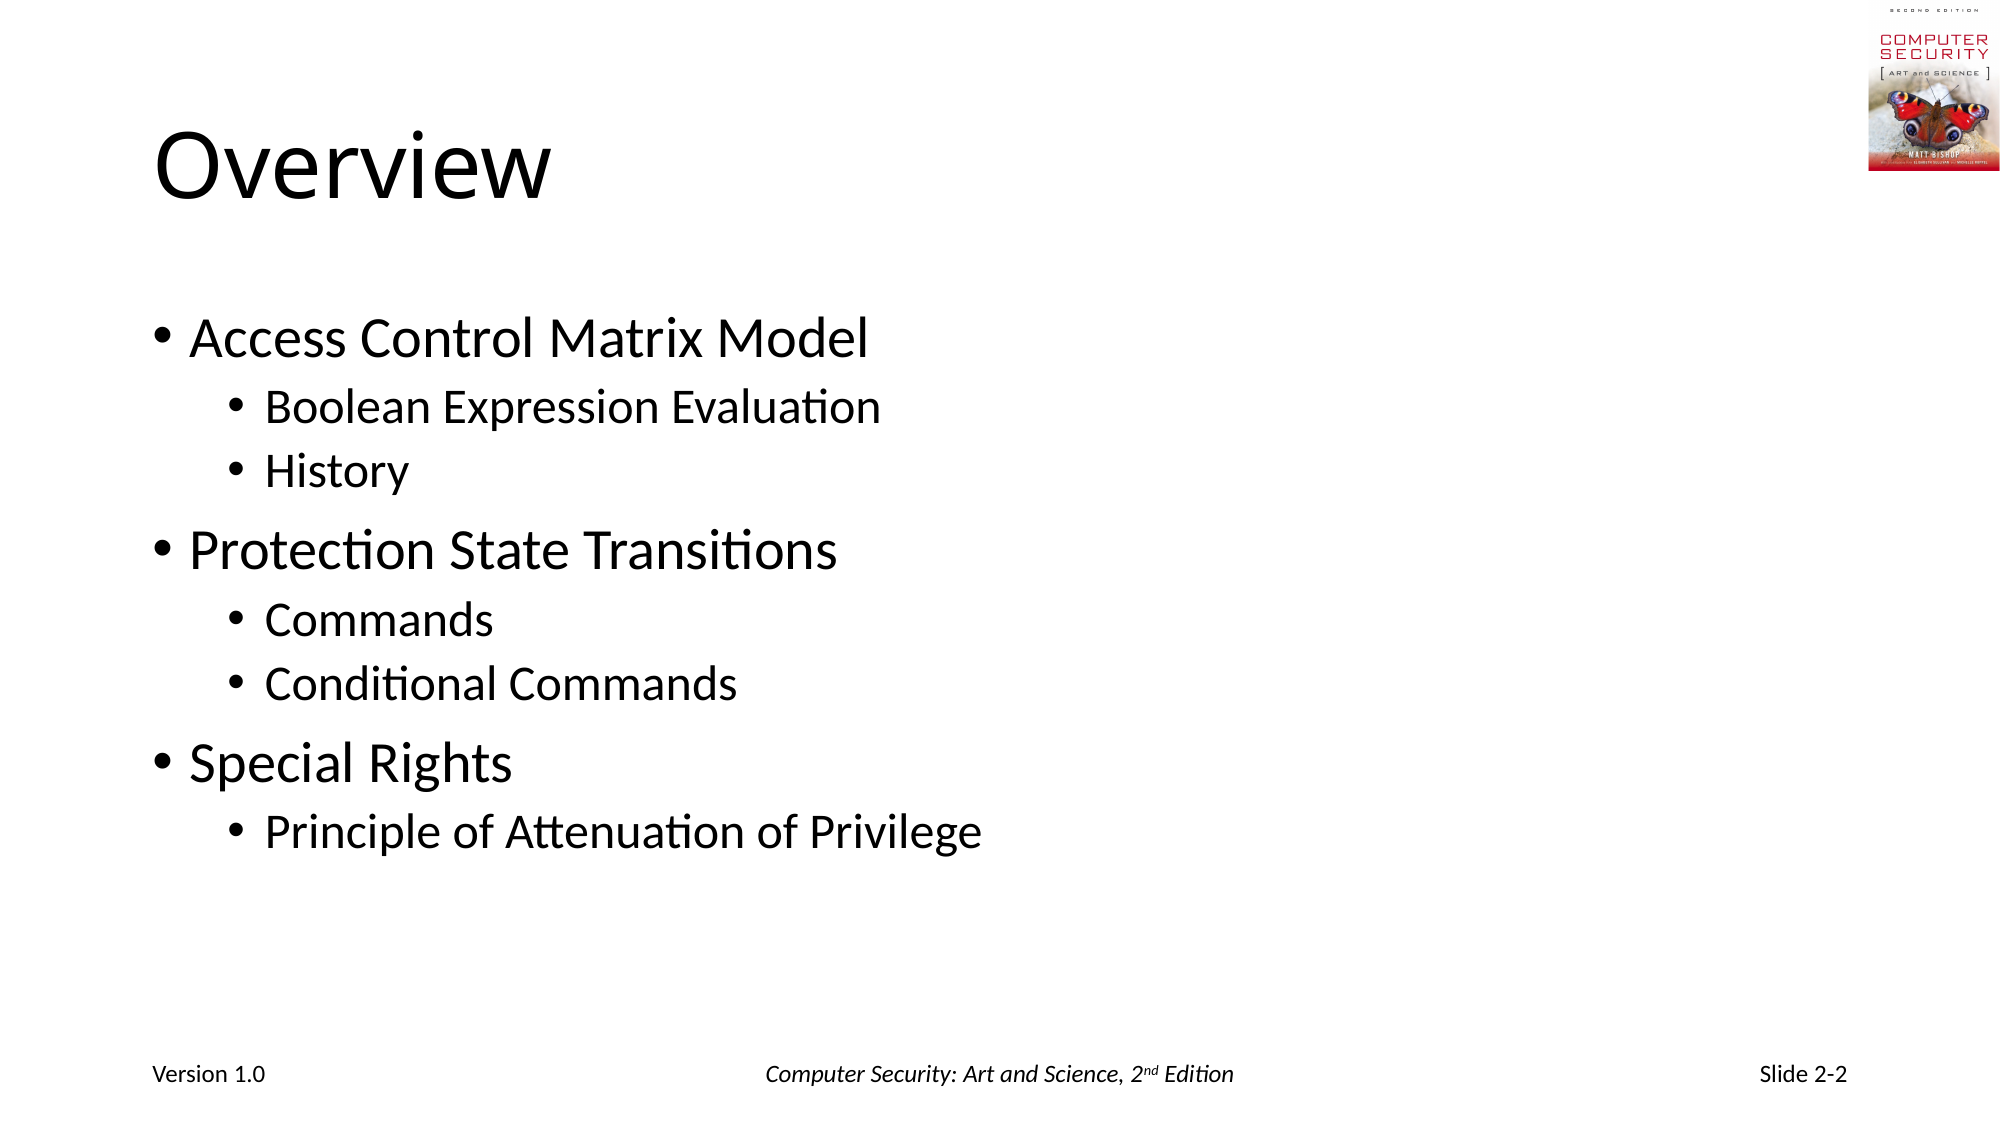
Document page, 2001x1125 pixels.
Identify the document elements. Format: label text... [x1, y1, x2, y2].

slide_number Slide 2-2 [1412, 1042, 1863, 1103]
title Overview [137, 59, 1863, 278]
slide_number Version 1.0 [137, 1042, 588, 1103]
list Access Control Matrix Model Boolean Expression Evaluation History Protection State Transitions Commands Conditional Commands Special Rights Principle of Attenuation of Privilege [137, 299, 1863, 1014]
picture [1868, 0, 2000, 171]
footer Computer Security: Art and Science, 2nd Edition [662, 1042, 1338, 1103]
